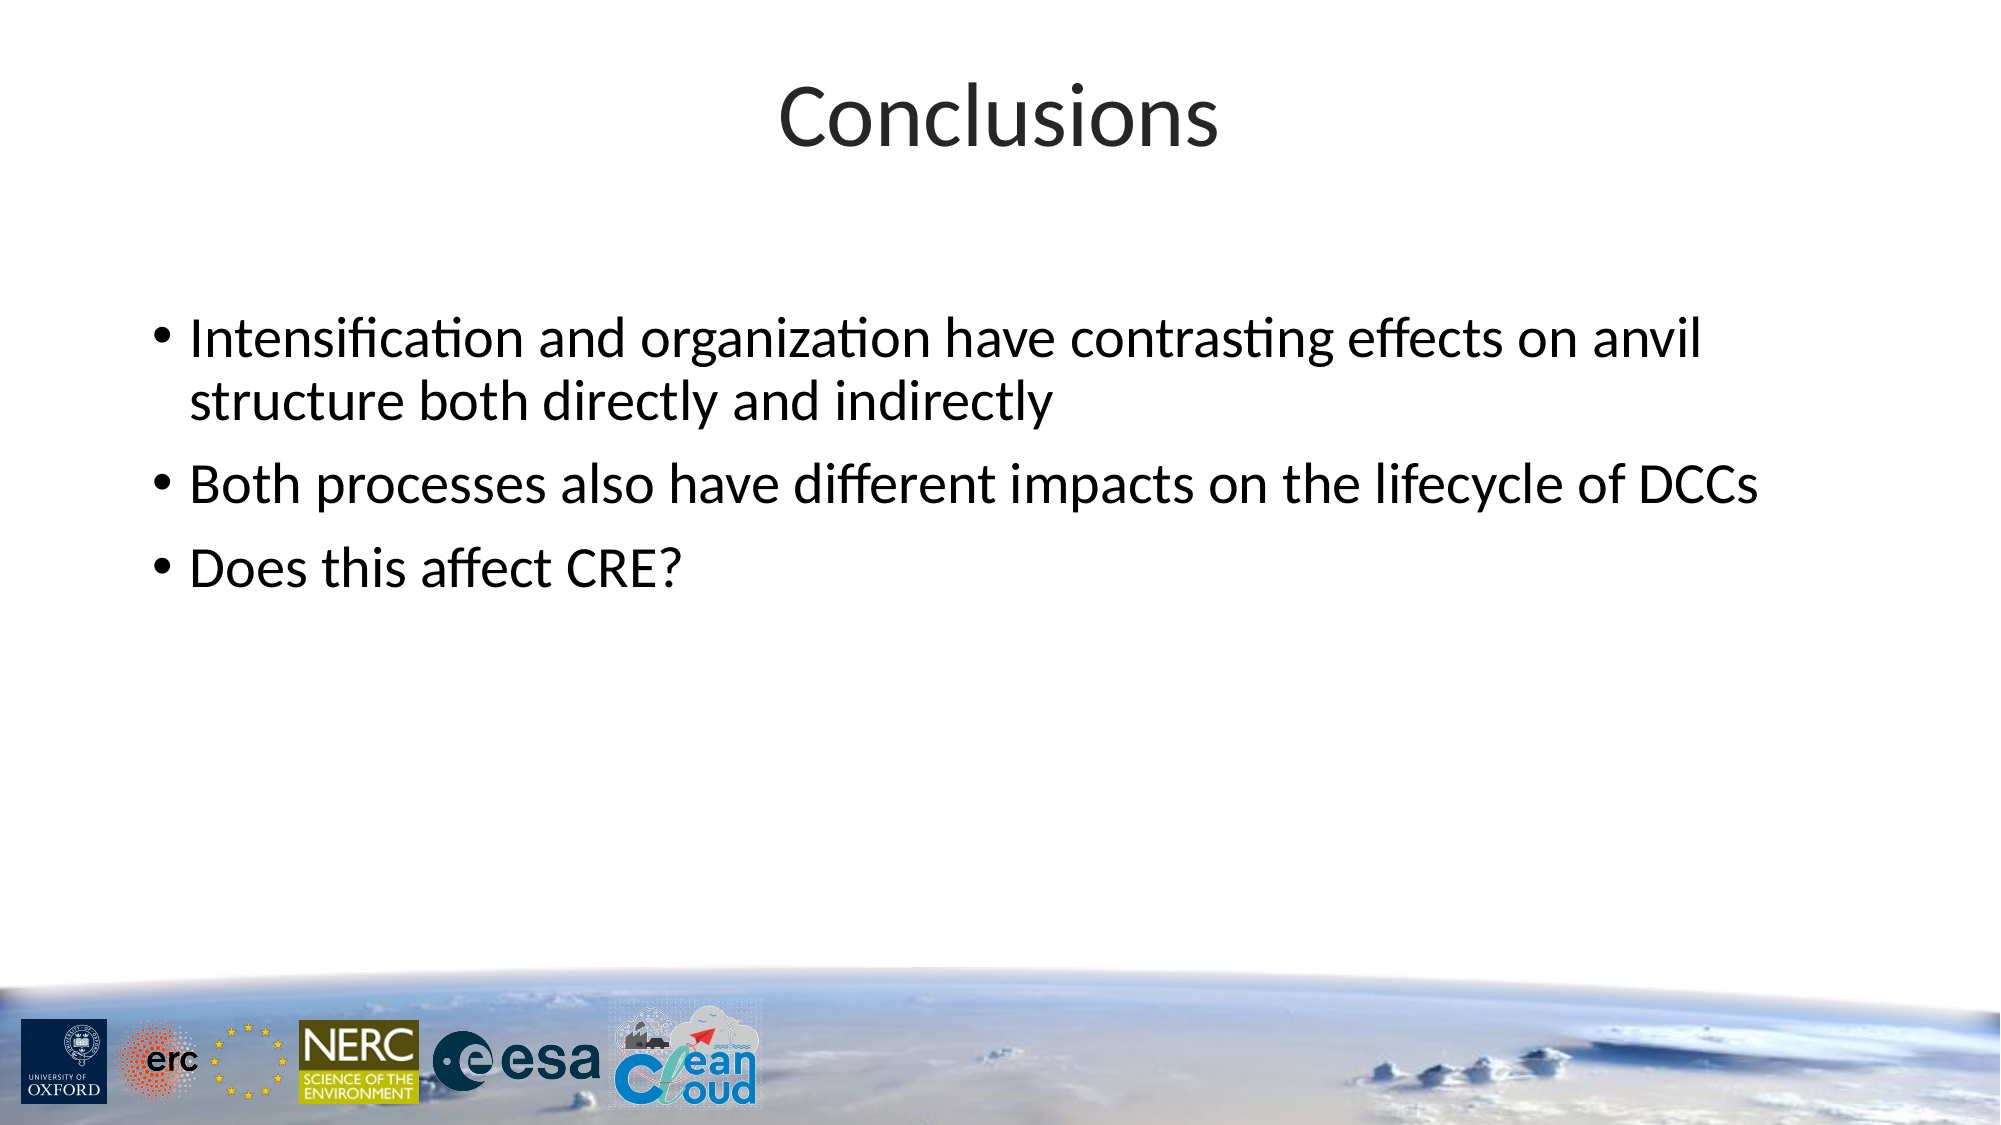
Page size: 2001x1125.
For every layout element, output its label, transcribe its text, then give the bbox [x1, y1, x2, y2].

title Conclusions [137, 59, 1863, 278]
picture [0, 902, 2000, 1125]
list Intensification and organization have contrasting effects on anvil structure both directly and indirectly Both processes also have different impacts on the lifecycle of DCCs Does this affect CRE? [137, 299, 1863, 951]
